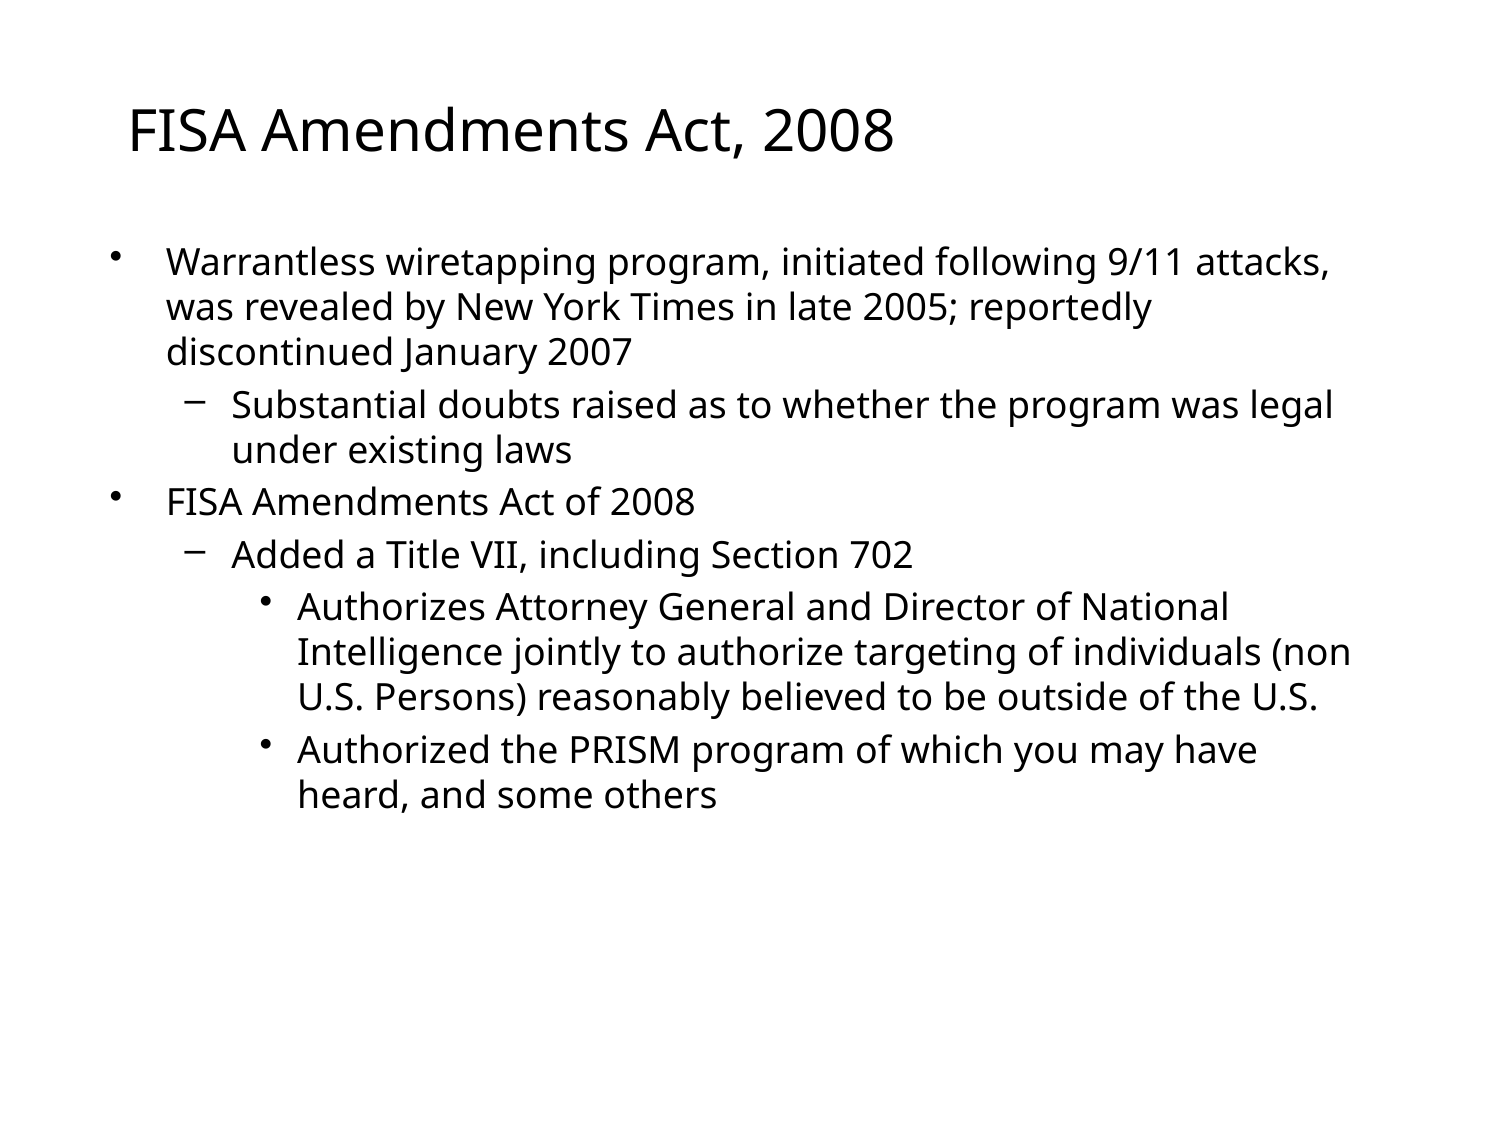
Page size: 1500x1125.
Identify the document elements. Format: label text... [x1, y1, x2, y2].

list Warrantless wiretapping program, initiated following 9/11 attacks, was revealed by New York Times in late 2005; reportedly discontinued January 2007 Substantial doubts raised as to whether the program was legal under existing laws FISA Amendments Act of 2008 Added a Title VII, including Section 702 Authorizes Attorney General and Director of National Intelligence jointly to authorize targeting of individuals (non U.S. Persons) reasonably believed to be outside of the U.S. Authorized the PRISM program of which you may have heard, and some others [94, 231, 1370, 907]
title FISA Amendments Act, 2008 [112, 54, 1388, 203]
